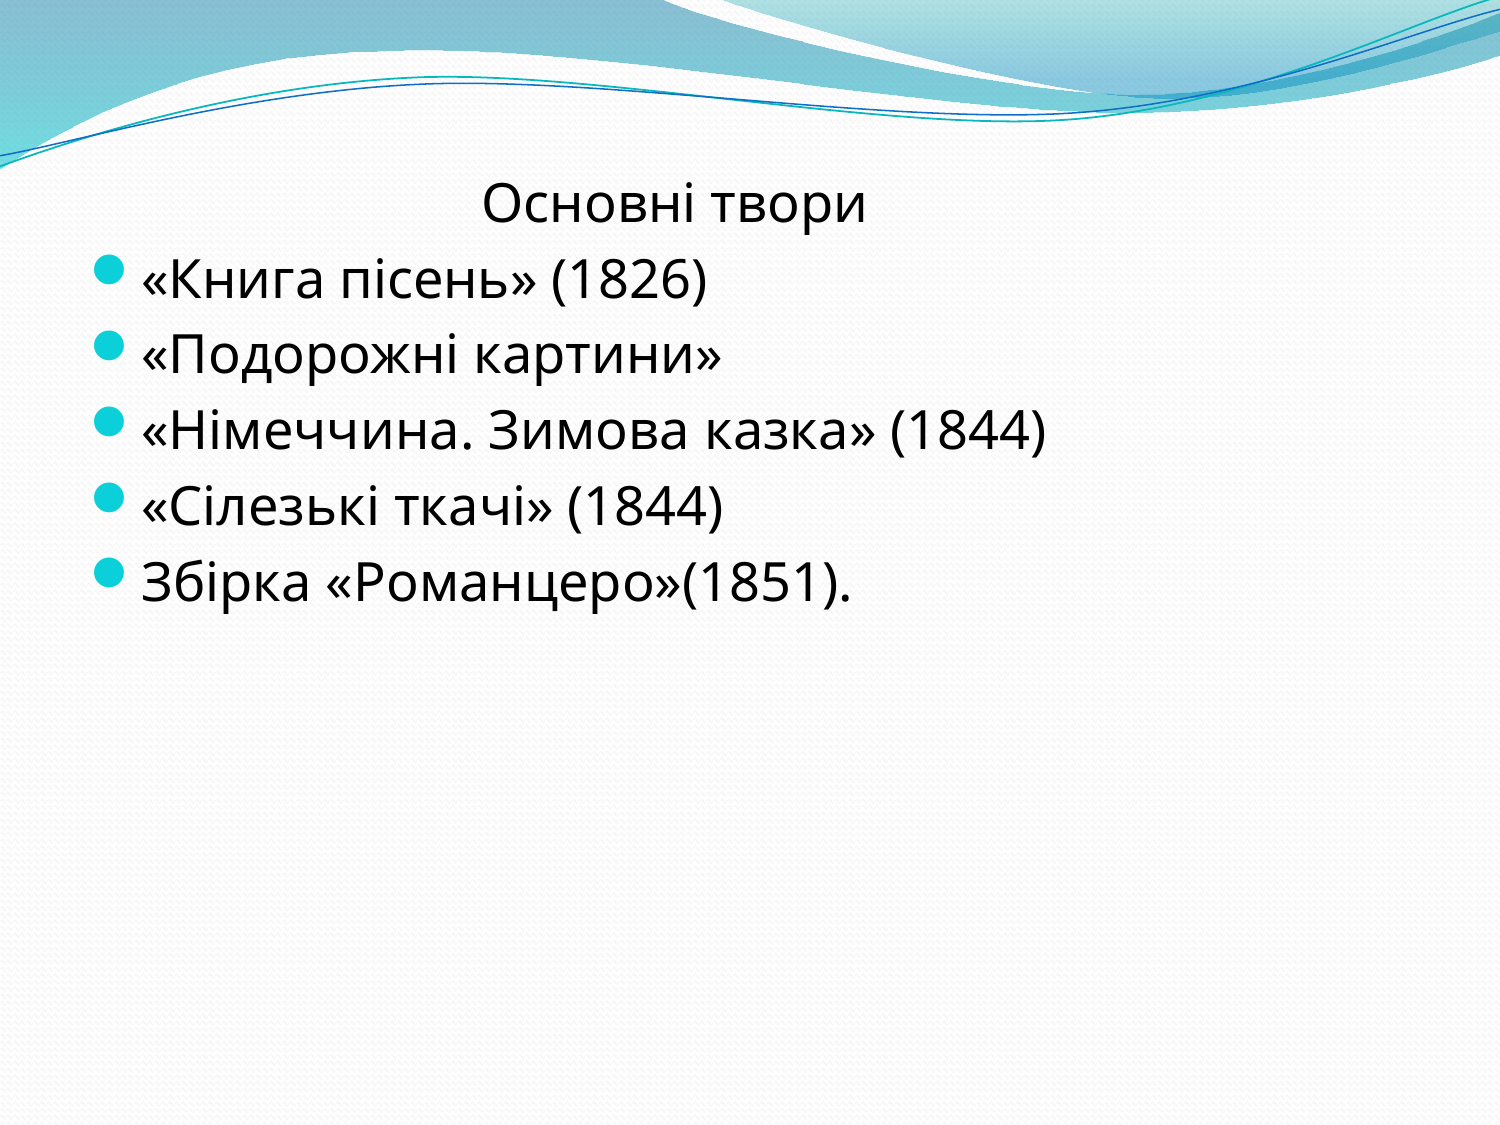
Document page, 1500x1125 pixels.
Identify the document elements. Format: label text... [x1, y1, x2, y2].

list Основні твори «Книга пісень» (1826) «Подорожні картини» «Німеччина. Зимова казка» (1844) «Сілезькі ткачі» (1844) Збірка «Романцеро»(1851). [75, 160, 1425, 1038]
